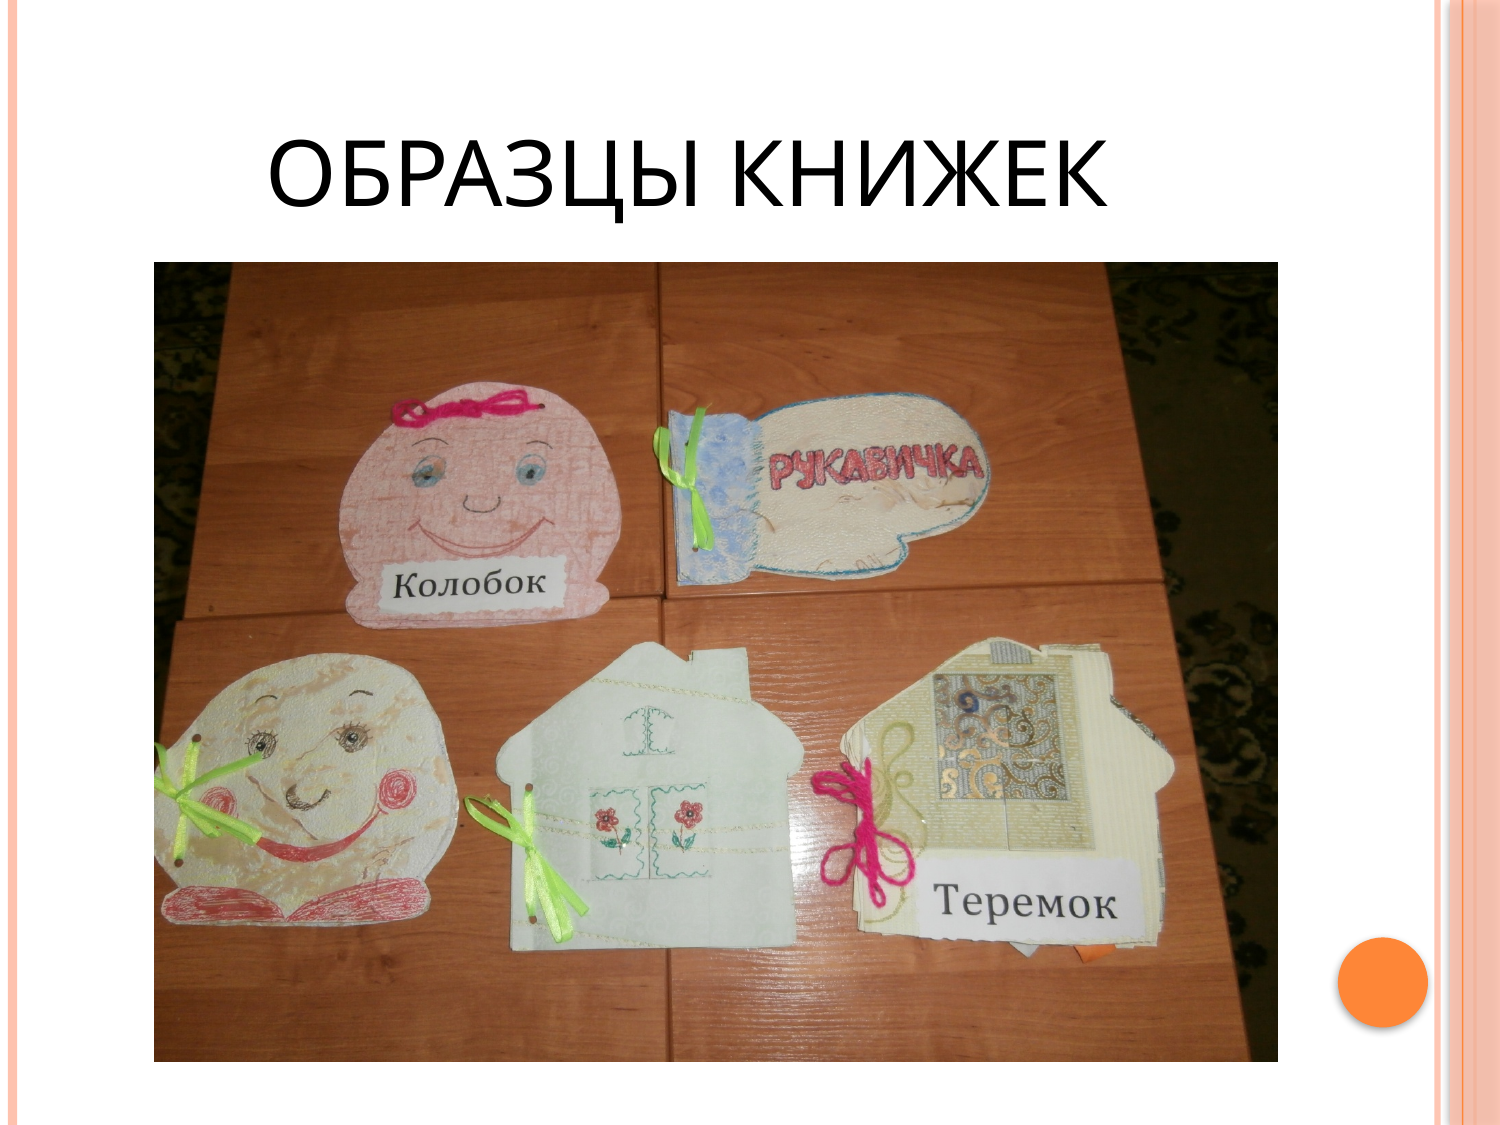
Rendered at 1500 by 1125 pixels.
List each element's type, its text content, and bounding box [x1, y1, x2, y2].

title Образцы книжек [75, 45, 1300, 233]
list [153, 261, 1278, 1063]
